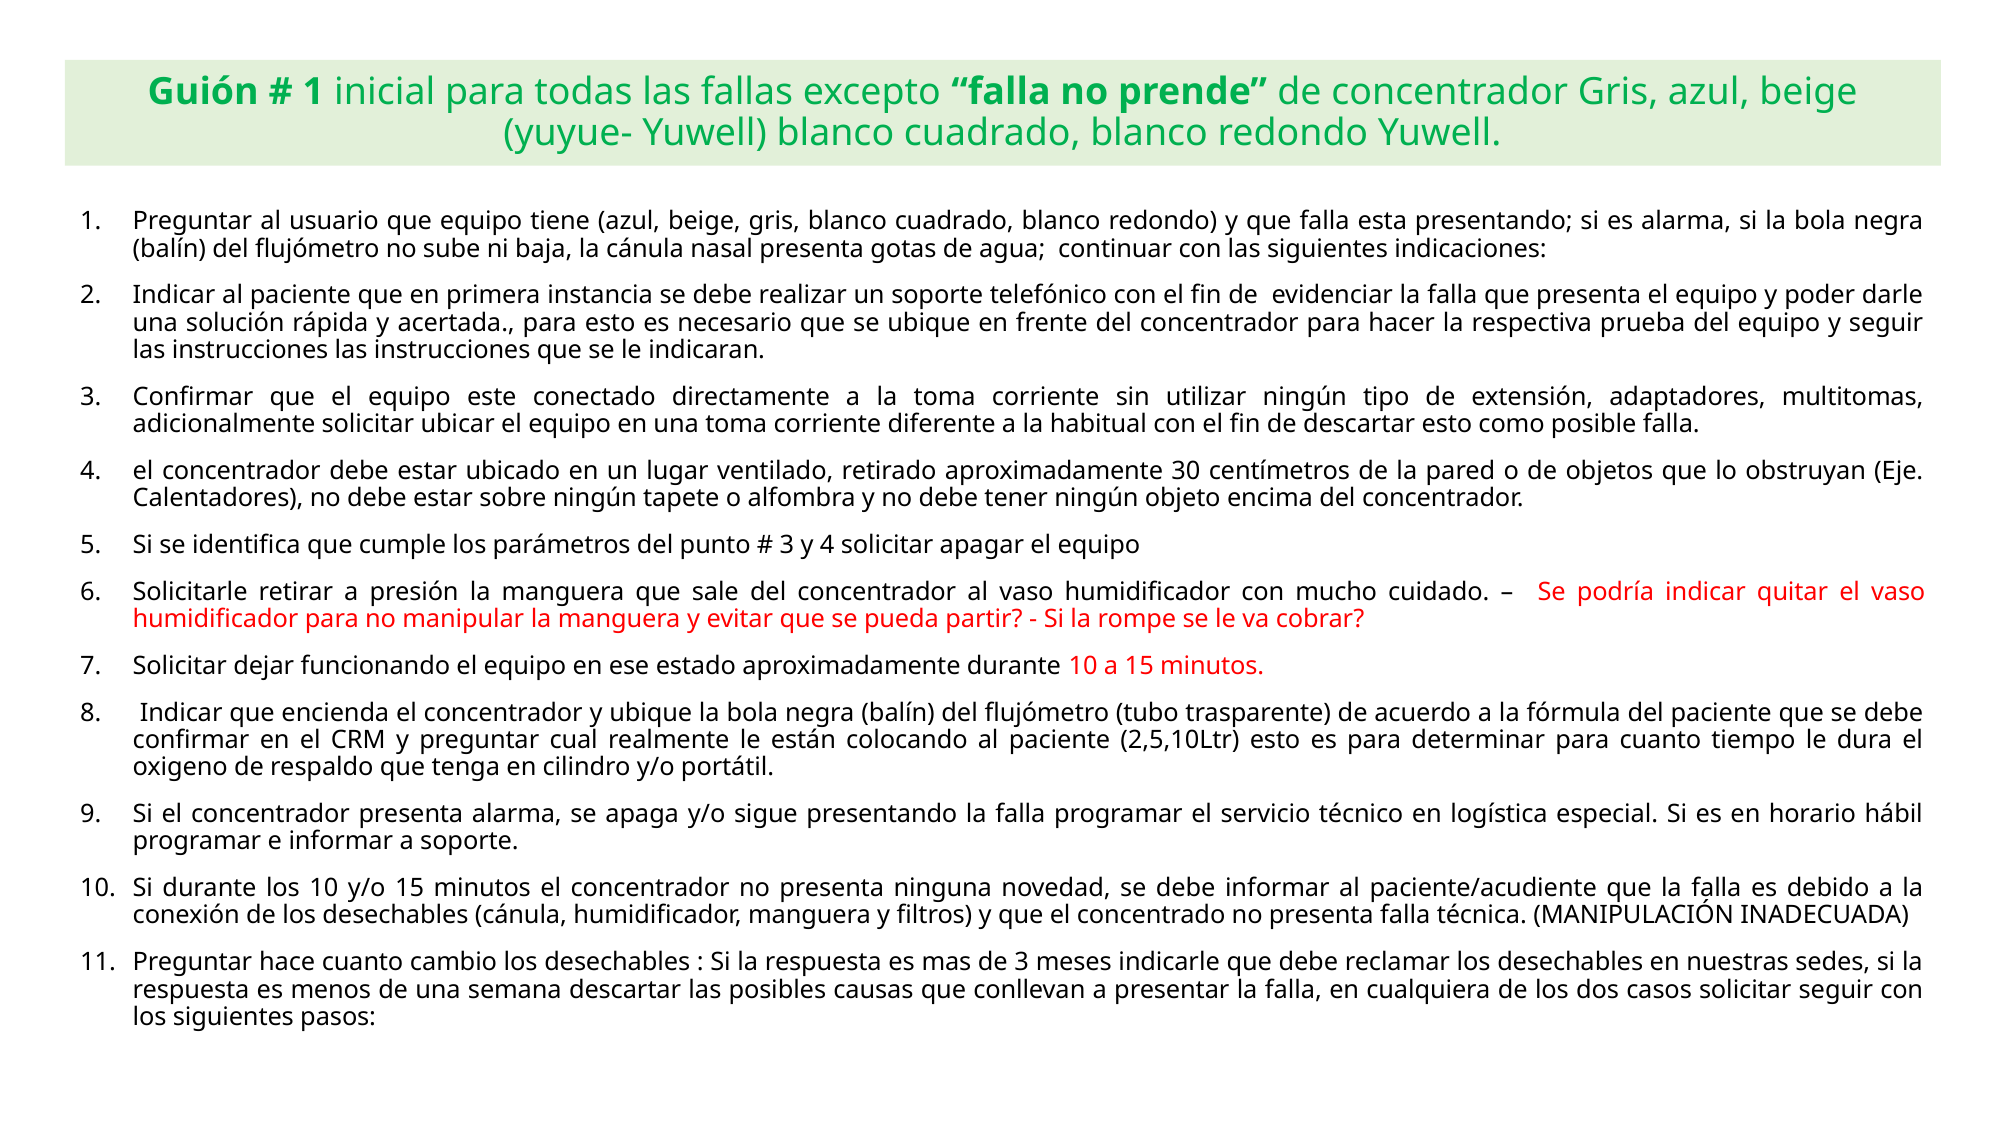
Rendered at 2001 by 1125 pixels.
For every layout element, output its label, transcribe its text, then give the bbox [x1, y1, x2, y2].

list Preguntar al usuario que equipo tiene (azul, beige, gris, blanco cuadrado, blanco redondo) y que falla esta presentando; si es alarma, si la bola negra (balín) del flujómetro no sube ni baja, la cánula nasal presenta gotas de agua; continuar con las siguientes indicaciones: Indicar al paciente que en primera instancia se debe realizar un soporte telefónico con el fin de evidenciar la falla que presenta el equipo y poder darle una solución rápida y acertada., para esto es necesario que se ubique en frente del concentrador para hacer la respectiva prueba del equipo y seguir las instrucciones las instrucciones que se le indicaran. Confirmar que el equipo este conectado directamente a la toma corriente sin utilizar ningún tipo de extensión, adaptadores, multitomas, adicionalmente solicitar ubicar el equipo en una toma corriente diferente a la habitual con el fin de descartar esto como posible falla. el concentrador debe estar ubicado en un lugar ventilado, retirado aproximadamente 30 centímetros de la pared o de objetos que lo obstruyan (Eje. Calentadores), no debe estar sobre ningún tapete o alfombra y no debe tener ningún objeto encima del concentrador. Si se identifica que cumple los parámetros del punto # 3 y 4 solicitar apagar el equipo Solicitarle retirar a presión la manguera que sale del concentrador al vaso humidificador con mucho cuidado. – Se podría indicar quitar el vaso humidificador para no manipular la manguera y evitar que se pueda partir? - Si la rompe se le va cobrar? Solicitar dejar funcionando el equipo en ese estado aproximadamente durante 10 a 15 minutos. Indicar que encienda el concentrador y ubique la bola negra (balín) del flujómetro (tubo trasparente) de acuerdo a la fórmula del paciente que se debe confirmar en el CRM y preguntar cual realmente le están colocando al paciente (2,5,10Ltr) esto es para determinar para cuanto tiempo le dura el oxigeno de respaldo que tenga en cilindro y/o portátil. Si el concentrador presenta alarma, se apaga y/o sigue presentando la falla programar el servicio técnico en logística especial. Si es en horario hábil programar e informar a soporte. Si durante los 10 y/o 15 minutos el concentrador no presenta ninguna novedad, se debe informar al paciente/acudiente que la falla es debido a la conexión de los desechables (cánula, humidificador, manguera y filtros) y que el concentrado no presenta falla técnica. (MANIPULACIÓN INADECUADA) Preguntar hace cuanto cambio los desechables : Si la respuesta es mas de 3 meses indicarle que debe reclamar los desechables en nuestras sedes, si la respuesta es menos de una semana descartar las posibles causas que conllevan a presentar la falla, en cualquiera de los dos casos solicitar seguir con los siguientes pasos: [64, 200, 1941, 1066]
title Guión # 1 inicial para todas las fallas excepto “falla no prende” de concentrador Gris, azul, beige (yuyue- Yuwell) blanco cuadrado, blanco redondo Yuwell. [64, 59, 1941, 166]
